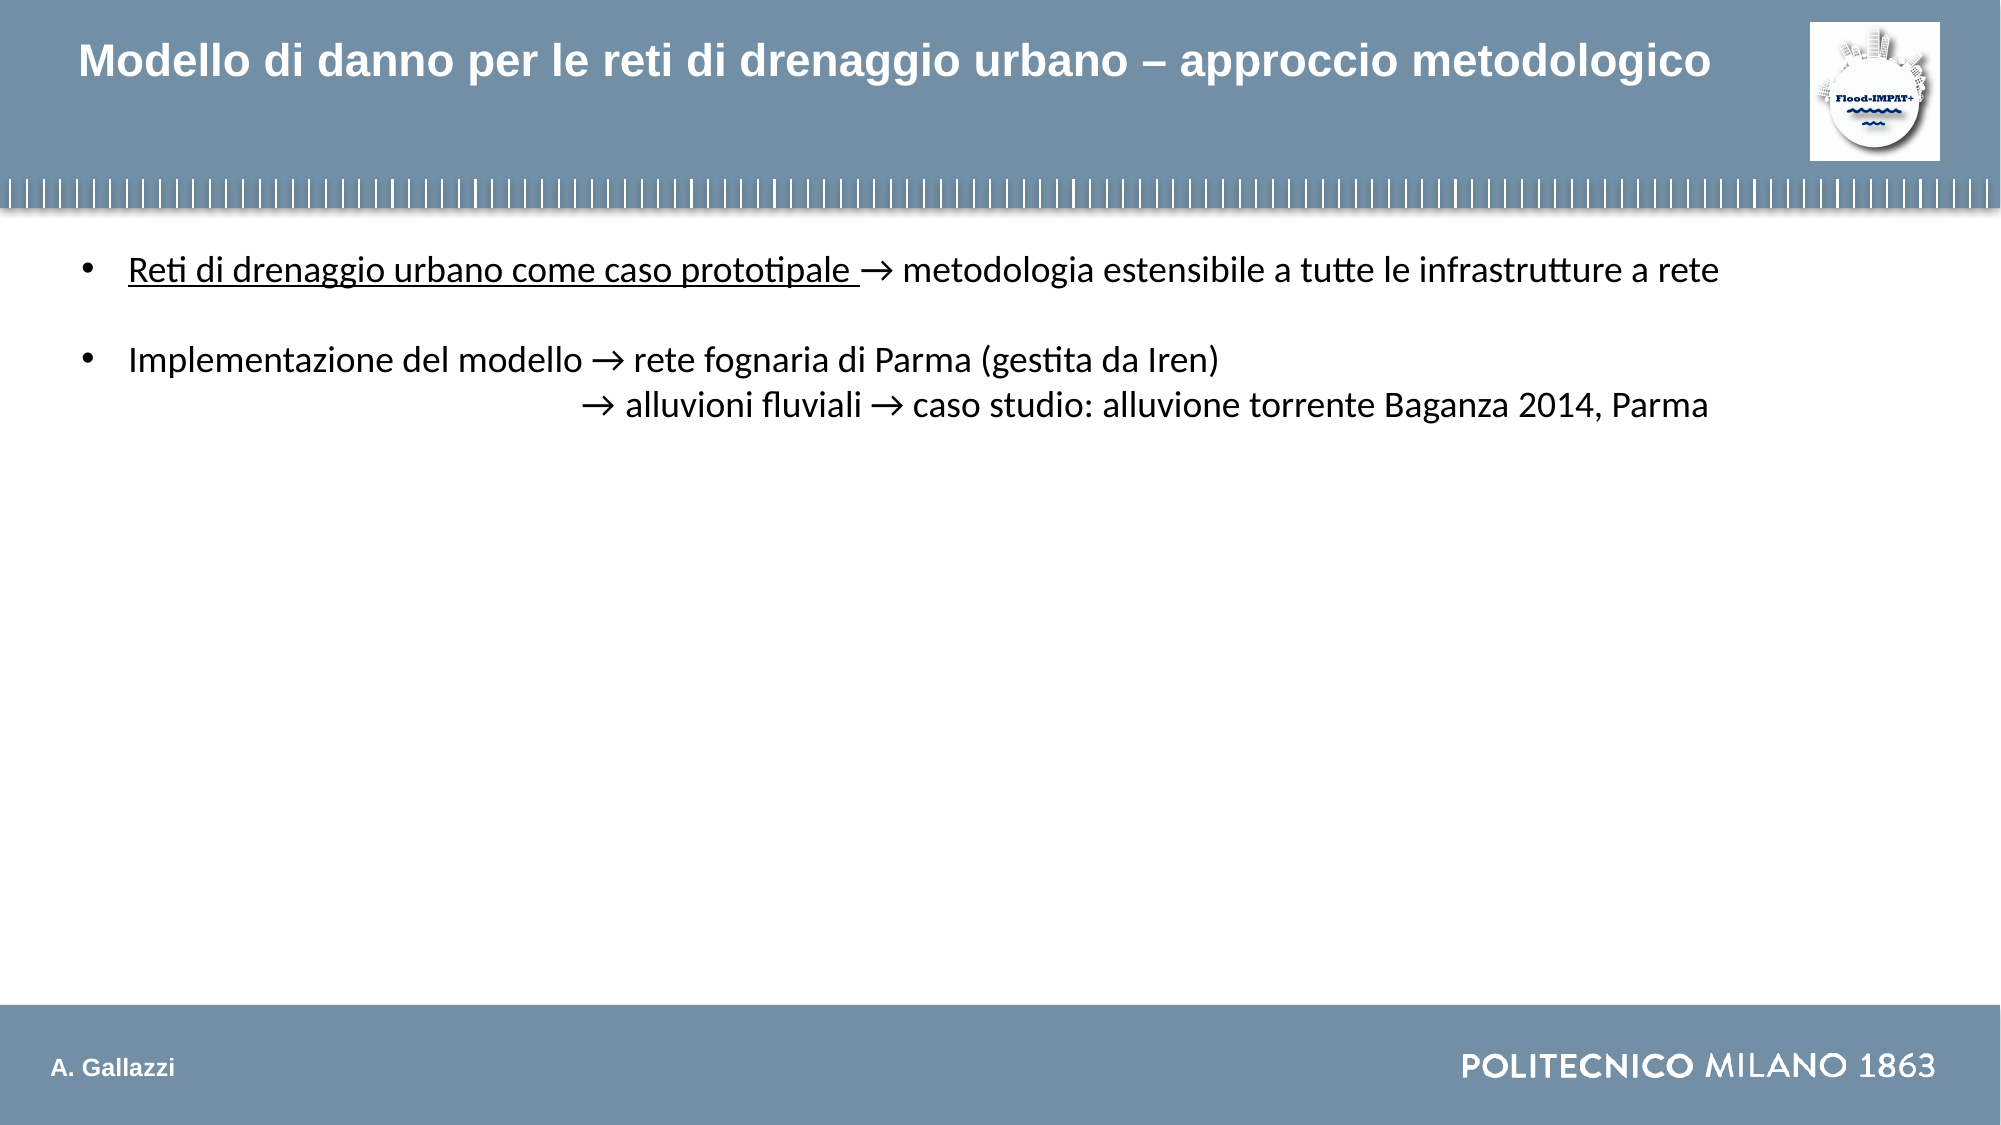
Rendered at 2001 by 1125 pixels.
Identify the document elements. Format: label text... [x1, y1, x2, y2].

picture [1455, 1041, 1942, 1089]
text_box Reti di drenaggio urbano come caso prototipale → metodologia estensibile a tutte le infrastrutture a rete Implementazione del modello → rete fognaria di Parma (gestita da Iren) → alluvioni fluviali → caso studio: alluvione torrente Baganza 2014, Parma [66, 215, 1946, 478]
title Modello di danno per le reti di drenaggio urbano – approccio metodologico [63, 22, 1940, 161]
